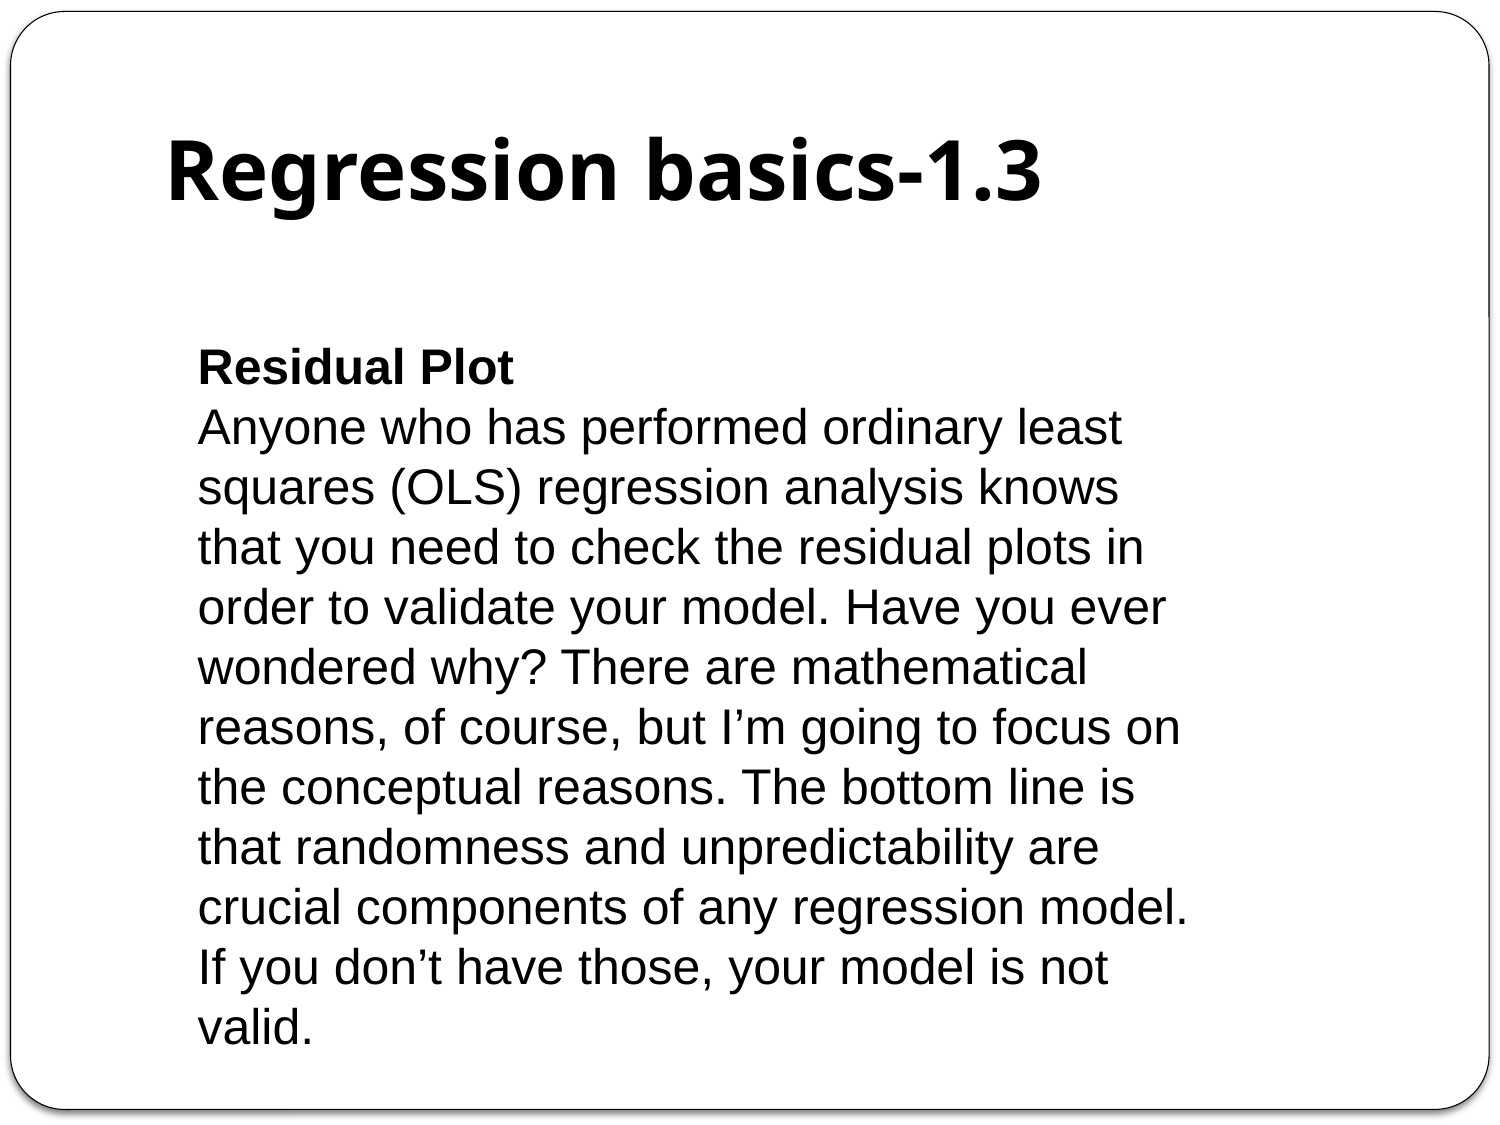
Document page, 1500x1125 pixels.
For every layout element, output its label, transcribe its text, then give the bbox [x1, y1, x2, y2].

text_box Residual Plot Anyone who has performed ordinary least squares (OLS) regression analysis knows that you need to check the residual plots in order to validate your model. Have you ever wondered why? There are mathematical reasons, of course, but I’m going to focus on the conceptual reasons. The bottom line is that randomness and unpredictability are crucial components of any regression model. If you don’t have those, your model is not valid. [182, 327, 1211, 1063]
title Regression basics-1.3 [150, 45, 1425, 233]
